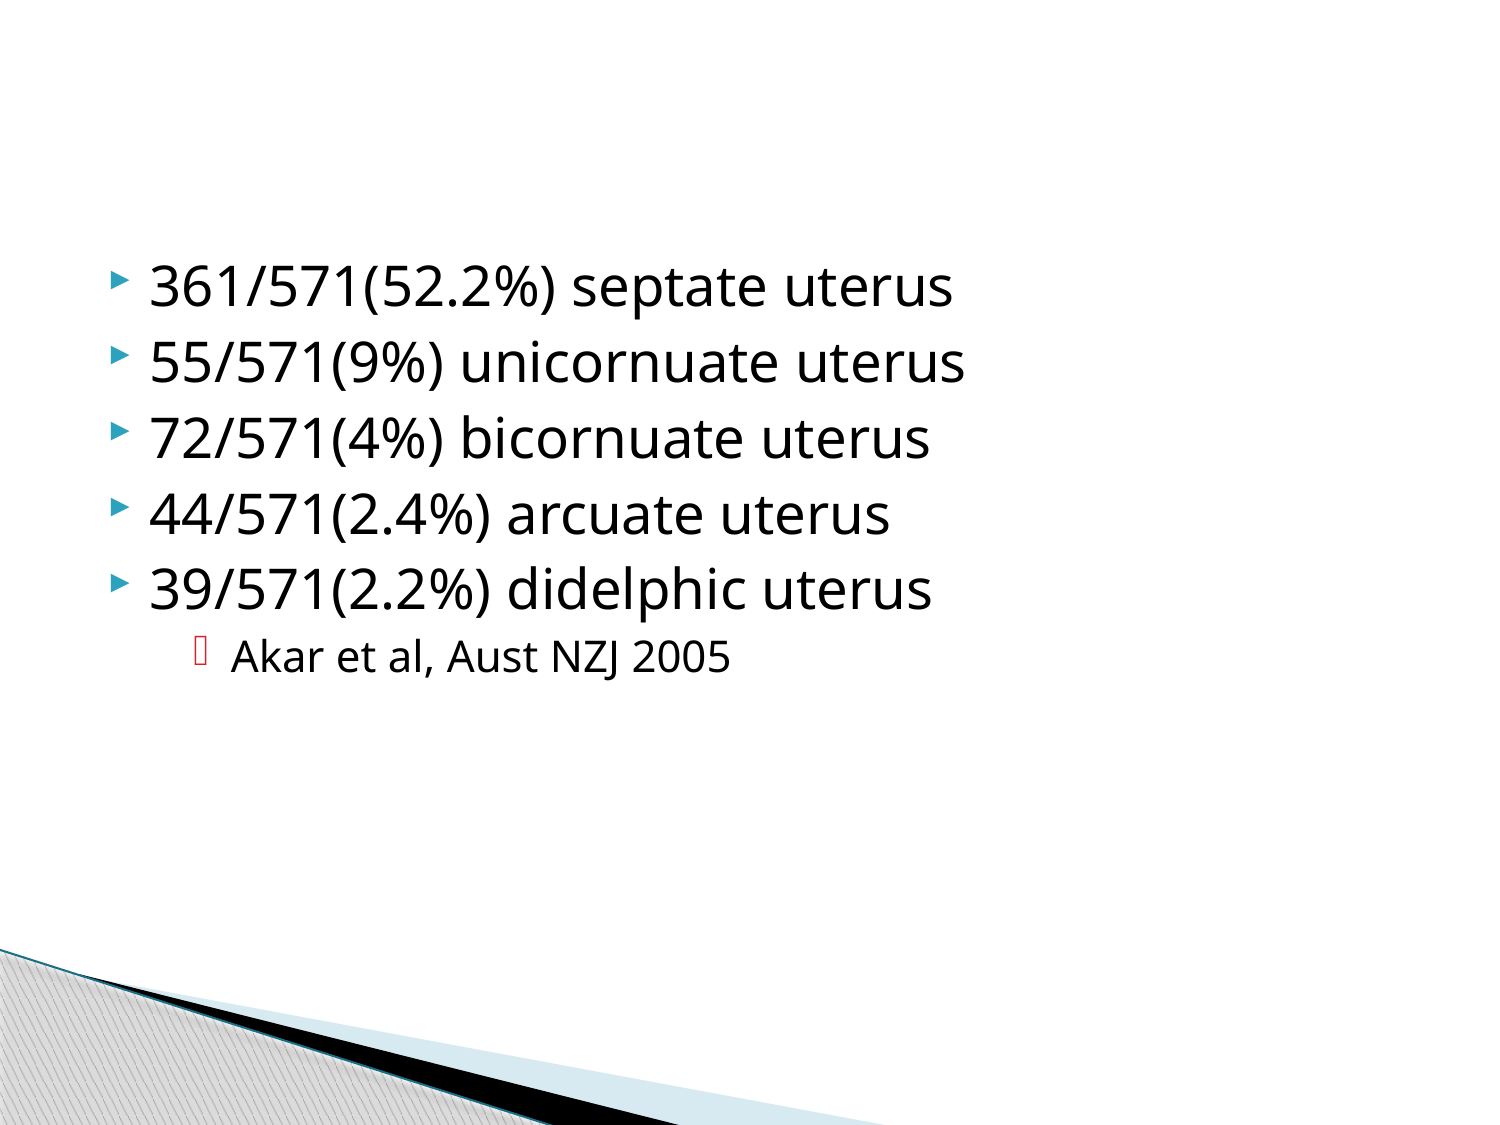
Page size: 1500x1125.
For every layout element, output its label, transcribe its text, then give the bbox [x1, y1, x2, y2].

list 361/571(52.2%) septate uterus 55/571(9%) unicornuate uterus 72/571(4%) bicornuate uterus 44/571(2.4%) arcuate uterus 39/571(2.2%) didelphic uterus Akar et al, Aust NZJ 2005 [75, 243, 1425, 986]
